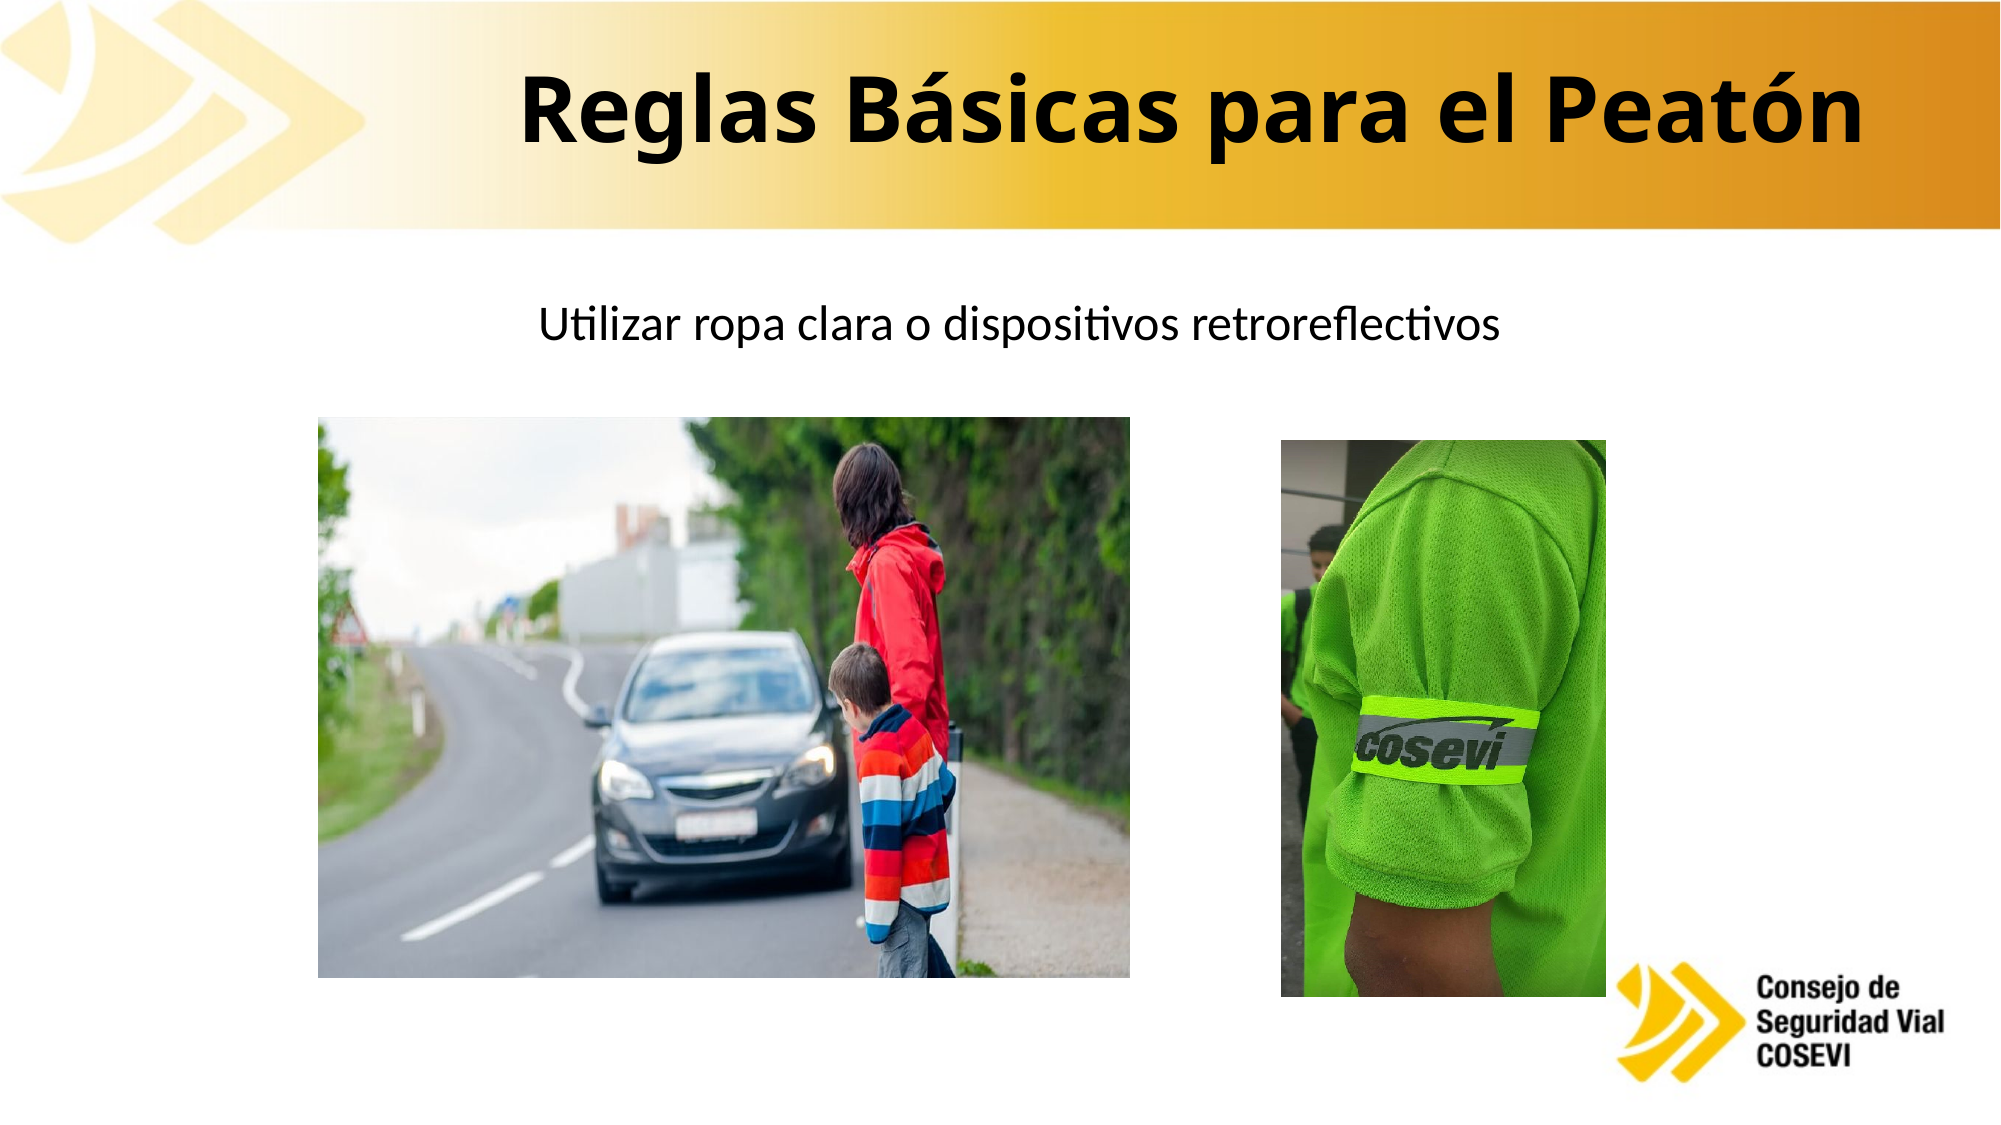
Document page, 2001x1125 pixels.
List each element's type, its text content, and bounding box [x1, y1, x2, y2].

title Reglas Básicas para el Peatón [502, 57, 2000, 168]
picture [0, 0, 2001, 1125]
text_box Utilizar ropa clara o dispositivos retroreflectivos [523, 261, 1606, 441]
